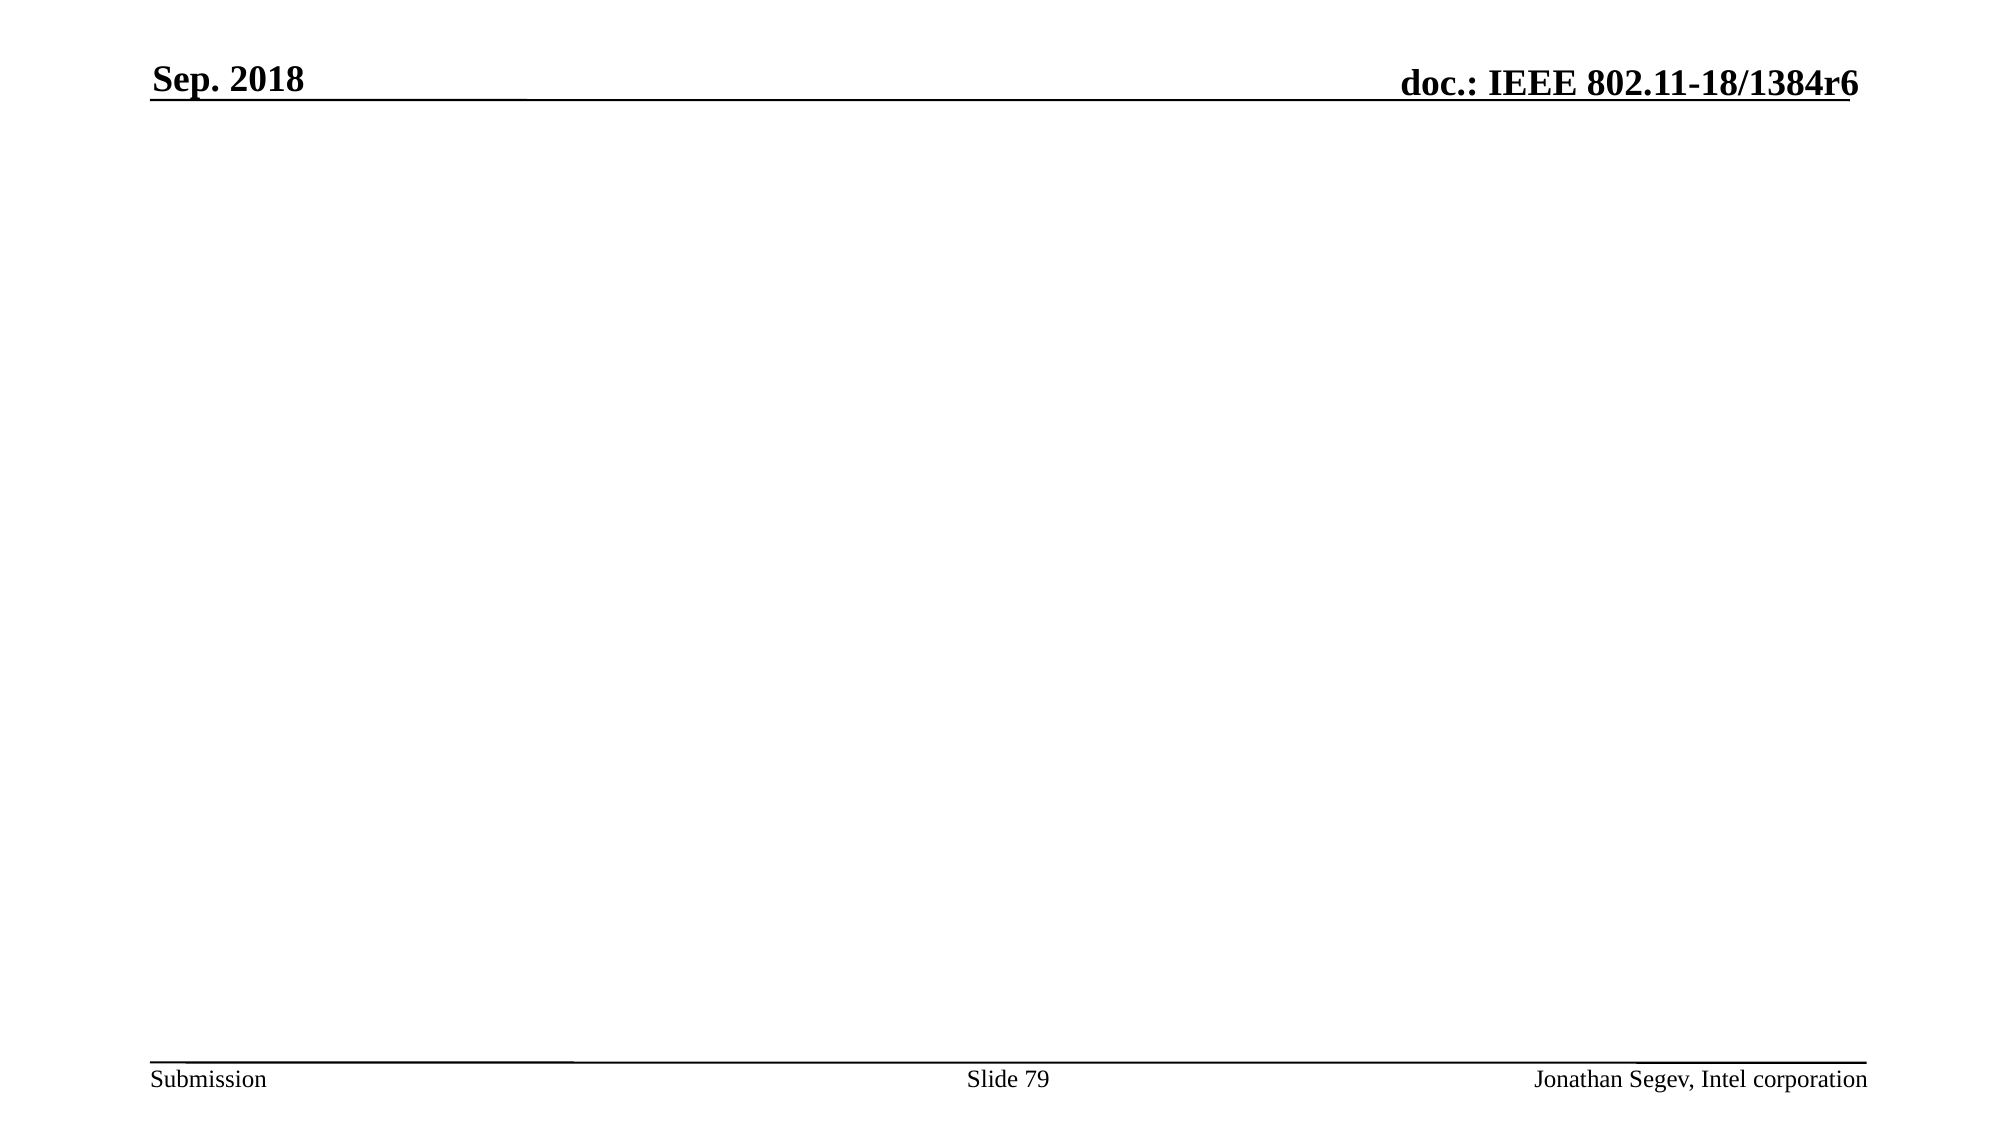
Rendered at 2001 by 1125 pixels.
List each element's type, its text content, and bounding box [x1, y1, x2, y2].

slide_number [152, 54, 563, 100]
slide_number Slide 79 [950, 1061, 1067, 1123]
footer Jonathan Segev, Intel corporation [1171, 1061, 1869, 1093]
